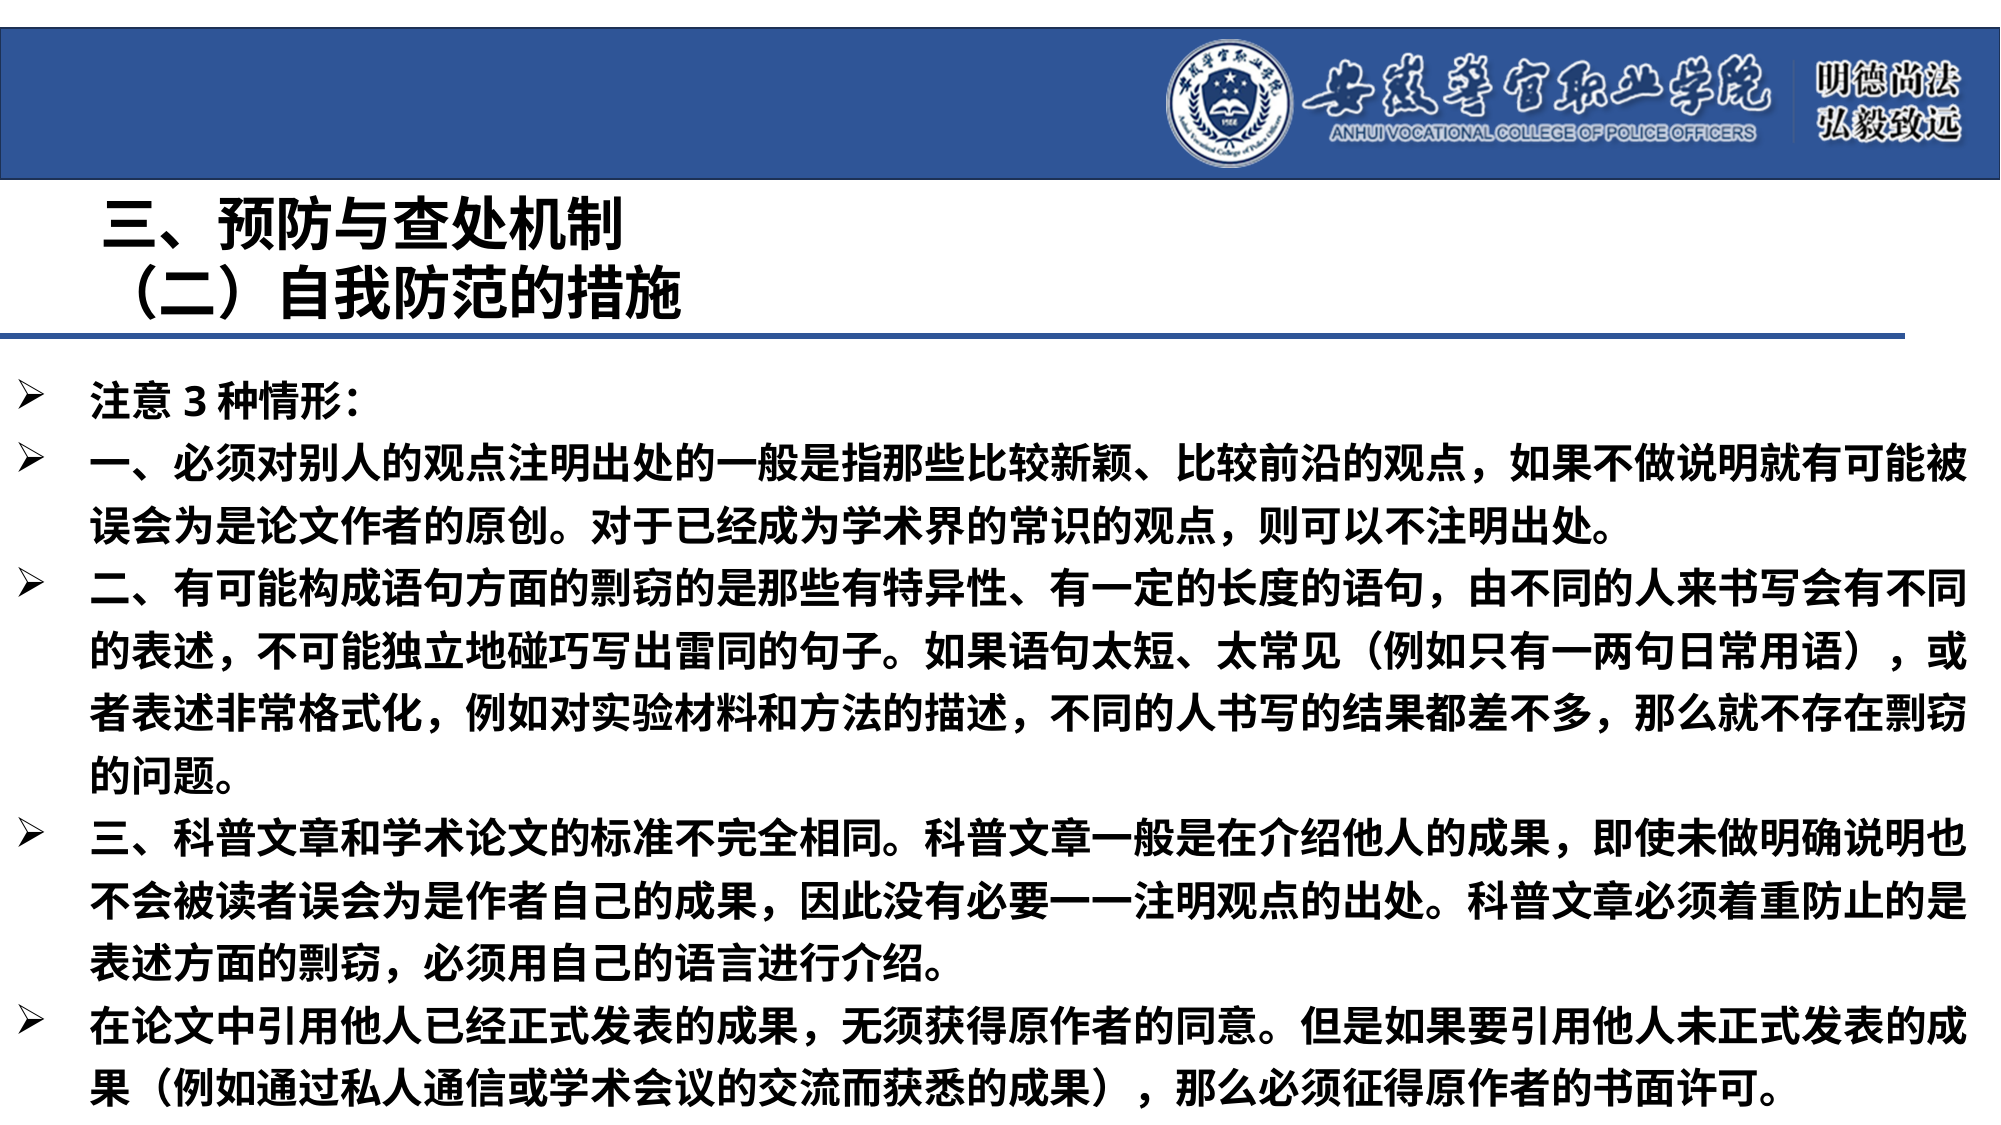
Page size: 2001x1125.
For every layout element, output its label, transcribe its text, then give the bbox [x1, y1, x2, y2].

text_box [0, 27, 2000, 180]
text_box 三、预防与查处机制 （二）自我防范的措施 [86, 179, 1906, 335]
picture [1166, 39, 1970, 168]
text_box 注意3种情形： 一、必须对别人的观点注明出处的一般是指那些比较新颖、比较前沿的观点，如果不做说明就有可能被误会为是论文作者的原创。对于已经成为学术界的常识的观点，则可以不注明出处。 二、有可能构成语句方面的剽窃的是那些有特异性、有一定的长度的语句，由不同的人来书写会有不同的表述，不可能独立地碰巧写出雷同的句子。如果语句太短、太常见（例如只有一两句日常用语），或者表述非常格式化，例如对实验材料和方法的描述，不同的人书写的结果都差不多，那么就不存在剽窃的问题。 三、科普文章和学术论文的标准不完全相同。科普文章一般是在介绍他人的成果，即使未做明确说明也不会被读者误会为是作者自己的成果，因此没有必要一一注明观点的出处。科普文章必须着重防止的是表述方面的剽窃，必须用自己的语言进行介绍。 在论文中引用他人已经正式发表的成果，无须获得原作者的同意。但是如果要引用他人未正式发表的成果（例如通过私人通信或学术会议的交流而获悉的成果），那么必须征得原作者的书面许可。 [0, 354, 2000, 1120]
